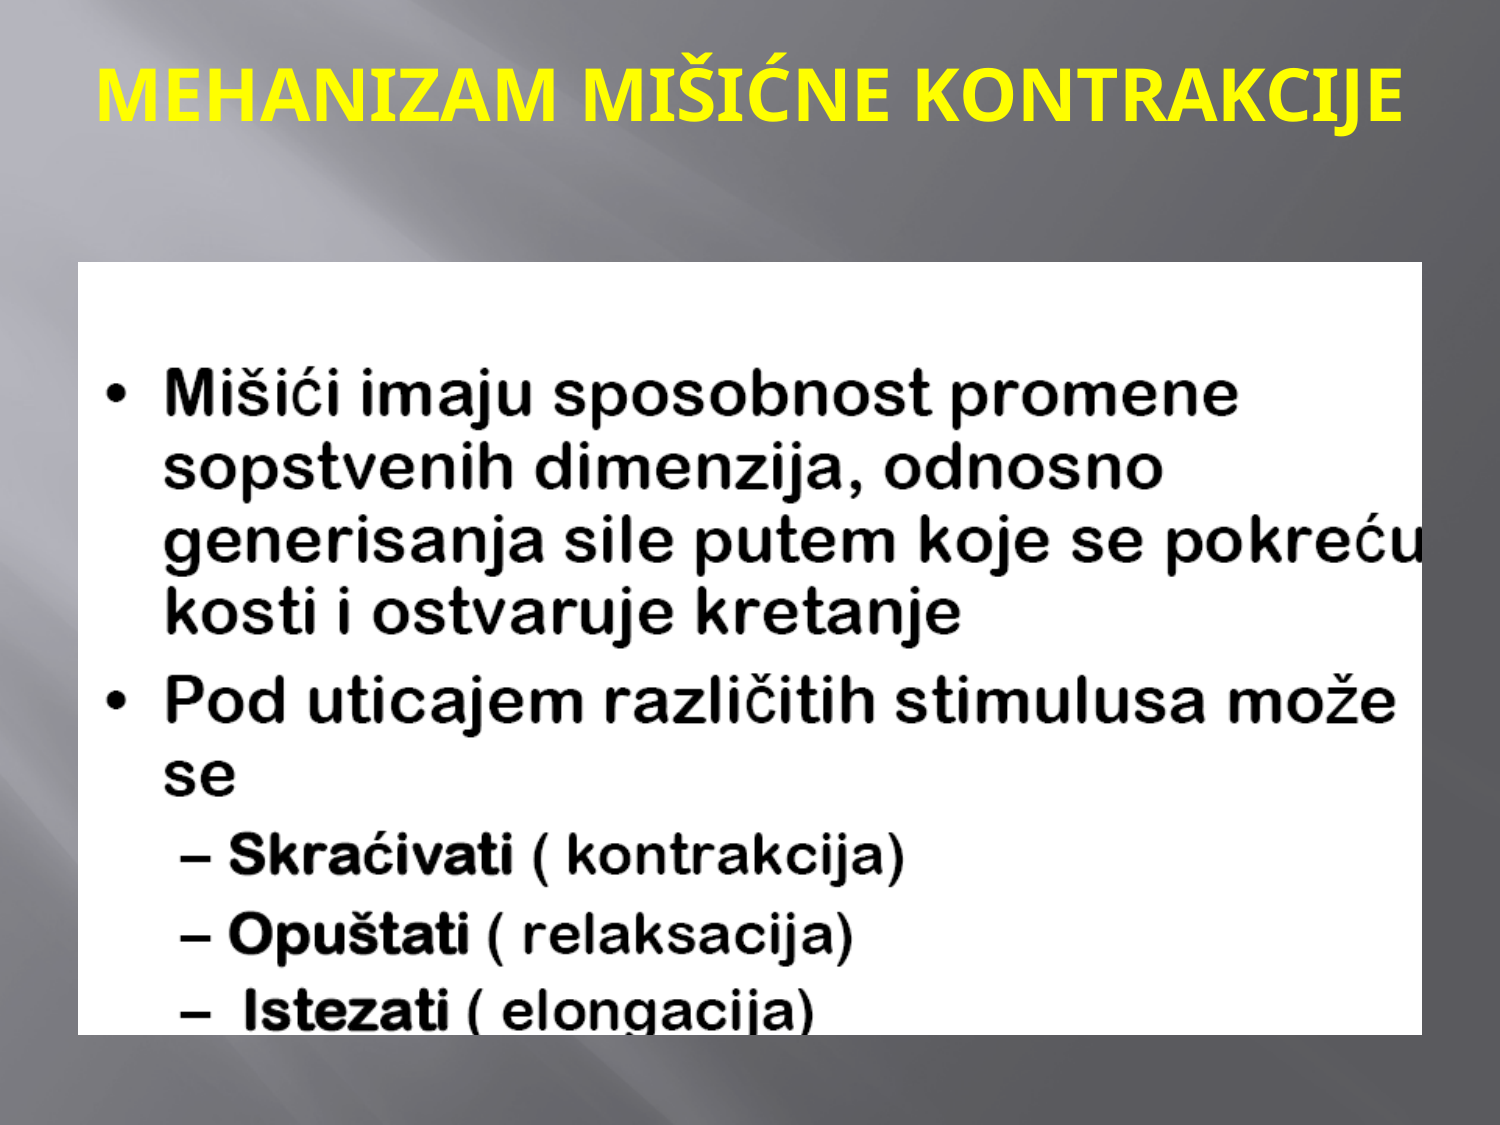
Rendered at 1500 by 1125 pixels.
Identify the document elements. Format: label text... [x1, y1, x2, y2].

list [77, 262, 1423, 1036]
title MEHANIZAM MIŠIĆNE KONTRAKCIJE [75, 0, 1425, 185]
